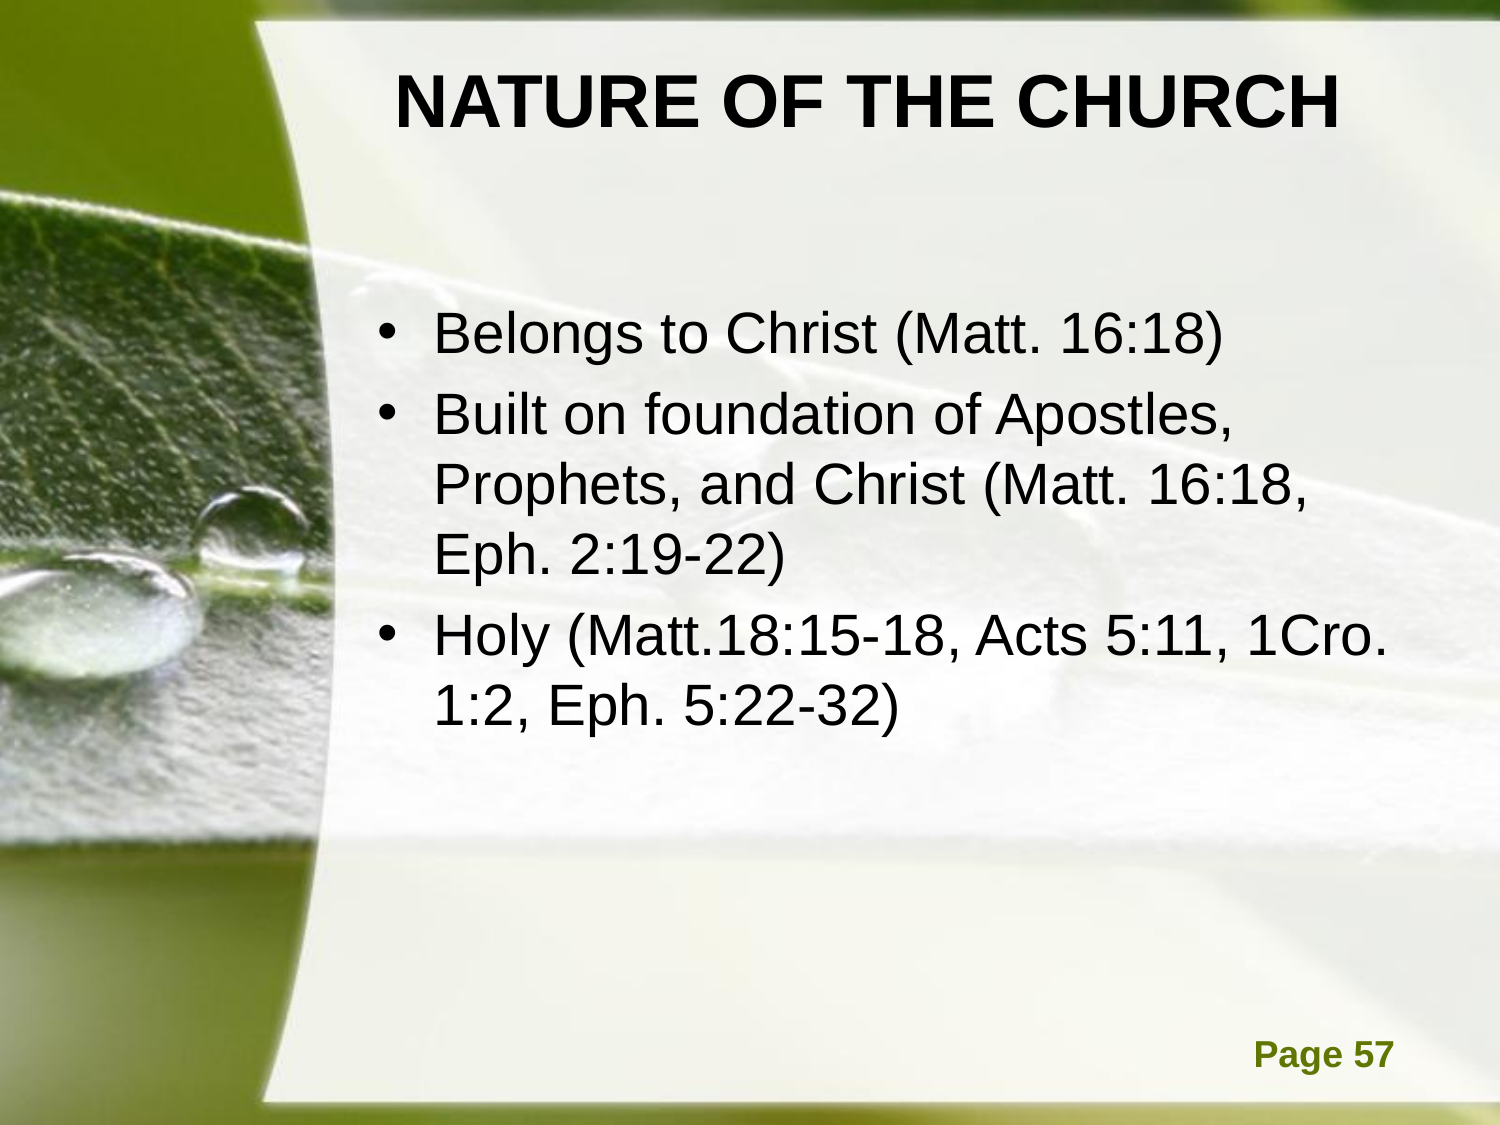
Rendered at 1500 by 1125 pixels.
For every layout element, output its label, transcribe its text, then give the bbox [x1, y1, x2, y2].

picture [0, 0, 1500, 1125]
list Belongs to Christ (Matt. 16:18) Built on foundation of Apostles, Prophets, and Christ (Matt. 16:18, Eph. 2:19-22) Holy (Matt.18:15-18, Acts 5:11, 1Cro. 1:2, Eph. 5:22-32) [362, 287, 1425, 1005]
title NATURE OF THE CHURCH [312, 45, 1425, 225]
